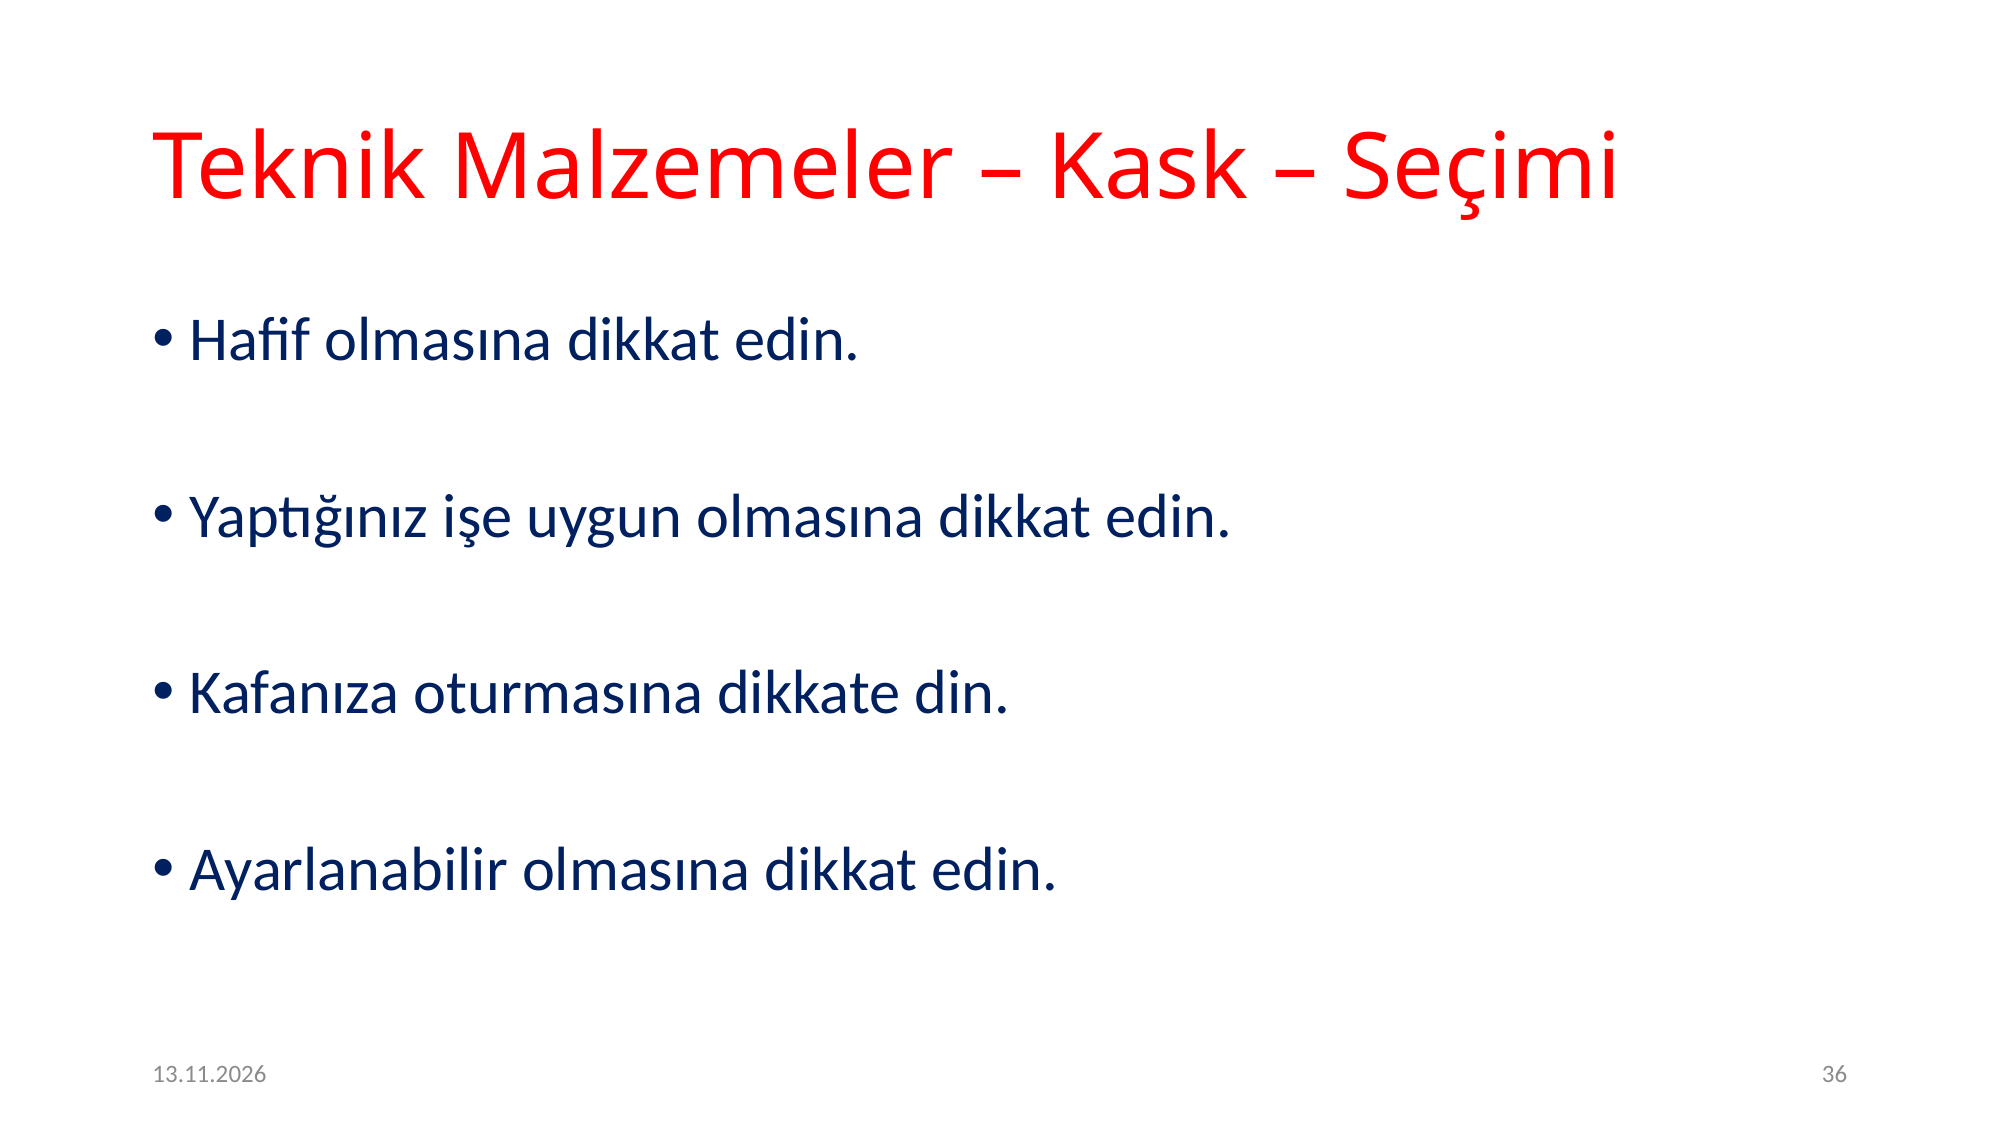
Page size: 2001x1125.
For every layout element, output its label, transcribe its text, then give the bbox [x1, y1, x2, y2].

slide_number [137, 1042, 588, 1103]
list Hafif olmasına dikkat edin. Yaptığınız işe uygun olmasına dikkat edin. Kafanıza oturmasına dikkate din. Ayarlanabilir olmasına dikkat edin. [137, 299, 1863, 1014]
title Teknik Malzemeler – Kask – Seçimi [137, 59, 1863, 278]
slide_number 36 [1412, 1042, 1863, 1103]
